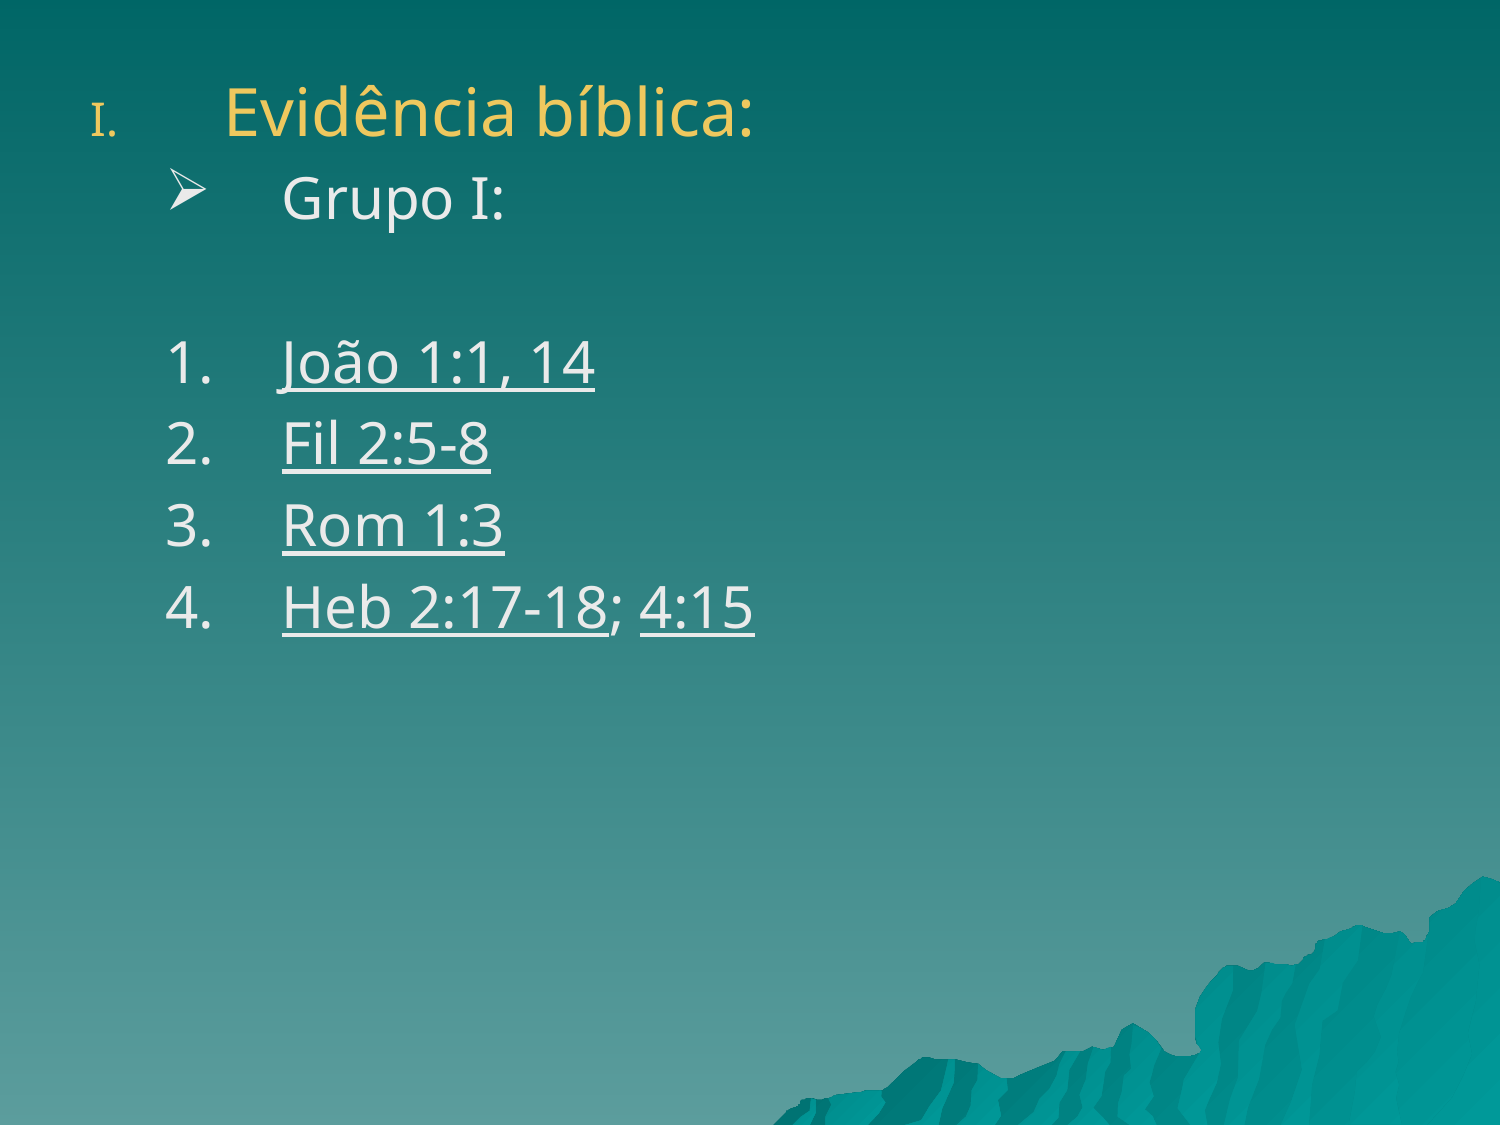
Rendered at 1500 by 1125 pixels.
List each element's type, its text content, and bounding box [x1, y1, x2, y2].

list Evidência bíblica: Grupo I: João 1:1, 14 Fil 2:5-8 Rom 1:3 Heb 2:17-18; 4:15 [75, 62, 1425, 1005]
